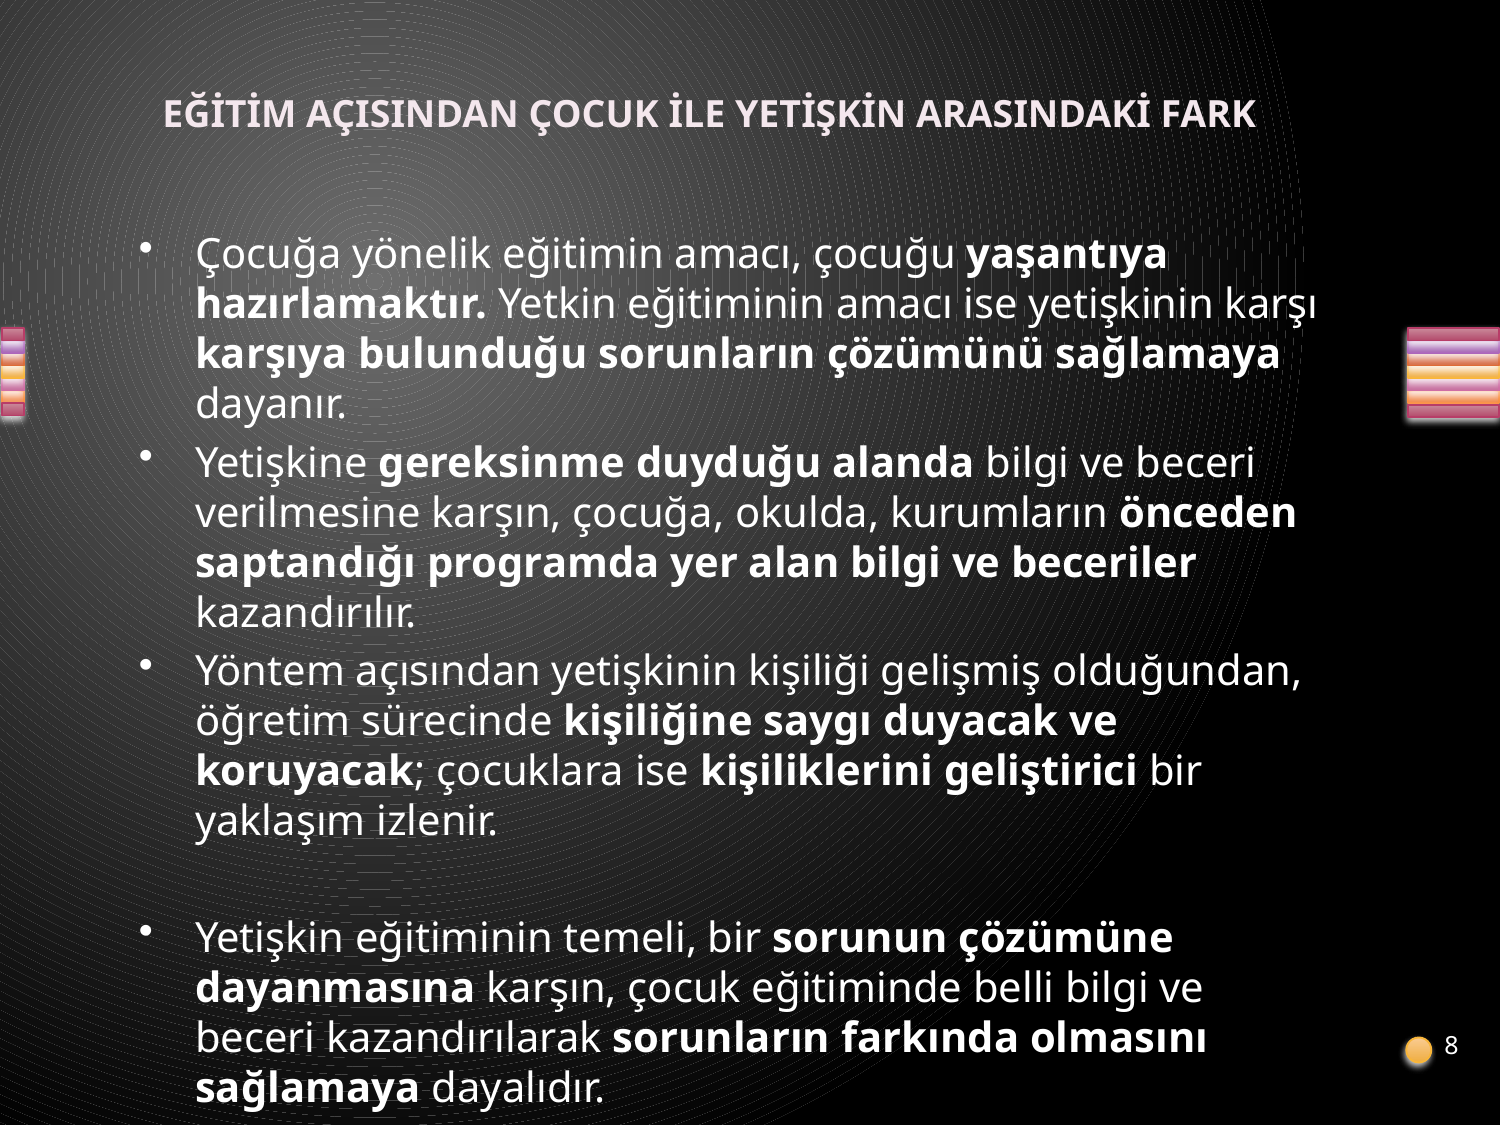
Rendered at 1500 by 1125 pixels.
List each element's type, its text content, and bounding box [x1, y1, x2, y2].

title EĞİTİM AÇISINDAN ÇOCUK İLE YETİŞKİN ARASINDAKİ FARK [147, 0, 1411, 188]
list Çocuğa yönelik eğitimin amacı, çocuğu yaşantıya hazırlamaktır. Yetkin eğitiminin amacı ise yetişkinin karşı karşıya bulunduğu sorunların çözümünü sağlamaya dayanır. Yetişkine gereksinme duyduğu alanda bilgi ve beceri verilmesine karşın, çocuğa, okulda, kurumların önceden saptandığı programda yer alan bilgi ve beceriler kazandırılır. Yöntem açısından yetişkinin kişiliği gelişmiş olduğundan, öğretim sürecinde kişiliğine saygı duyacak ve koruyacak; çocuklara ise kişiliklerini geliştirici bir yaklaşım izlenir. Yetişkin eğitiminin temeli, bir sorunun çözümüne dayanmasına karşın, çocuk eğitiminde belli bilgi ve beceri kazandırılarak sorunların farkında olmasını sağlamaya dayalıdır. [123, 219, 1349, 1024]
slide_number 8 [1429, 1009, 1500, 1084]
